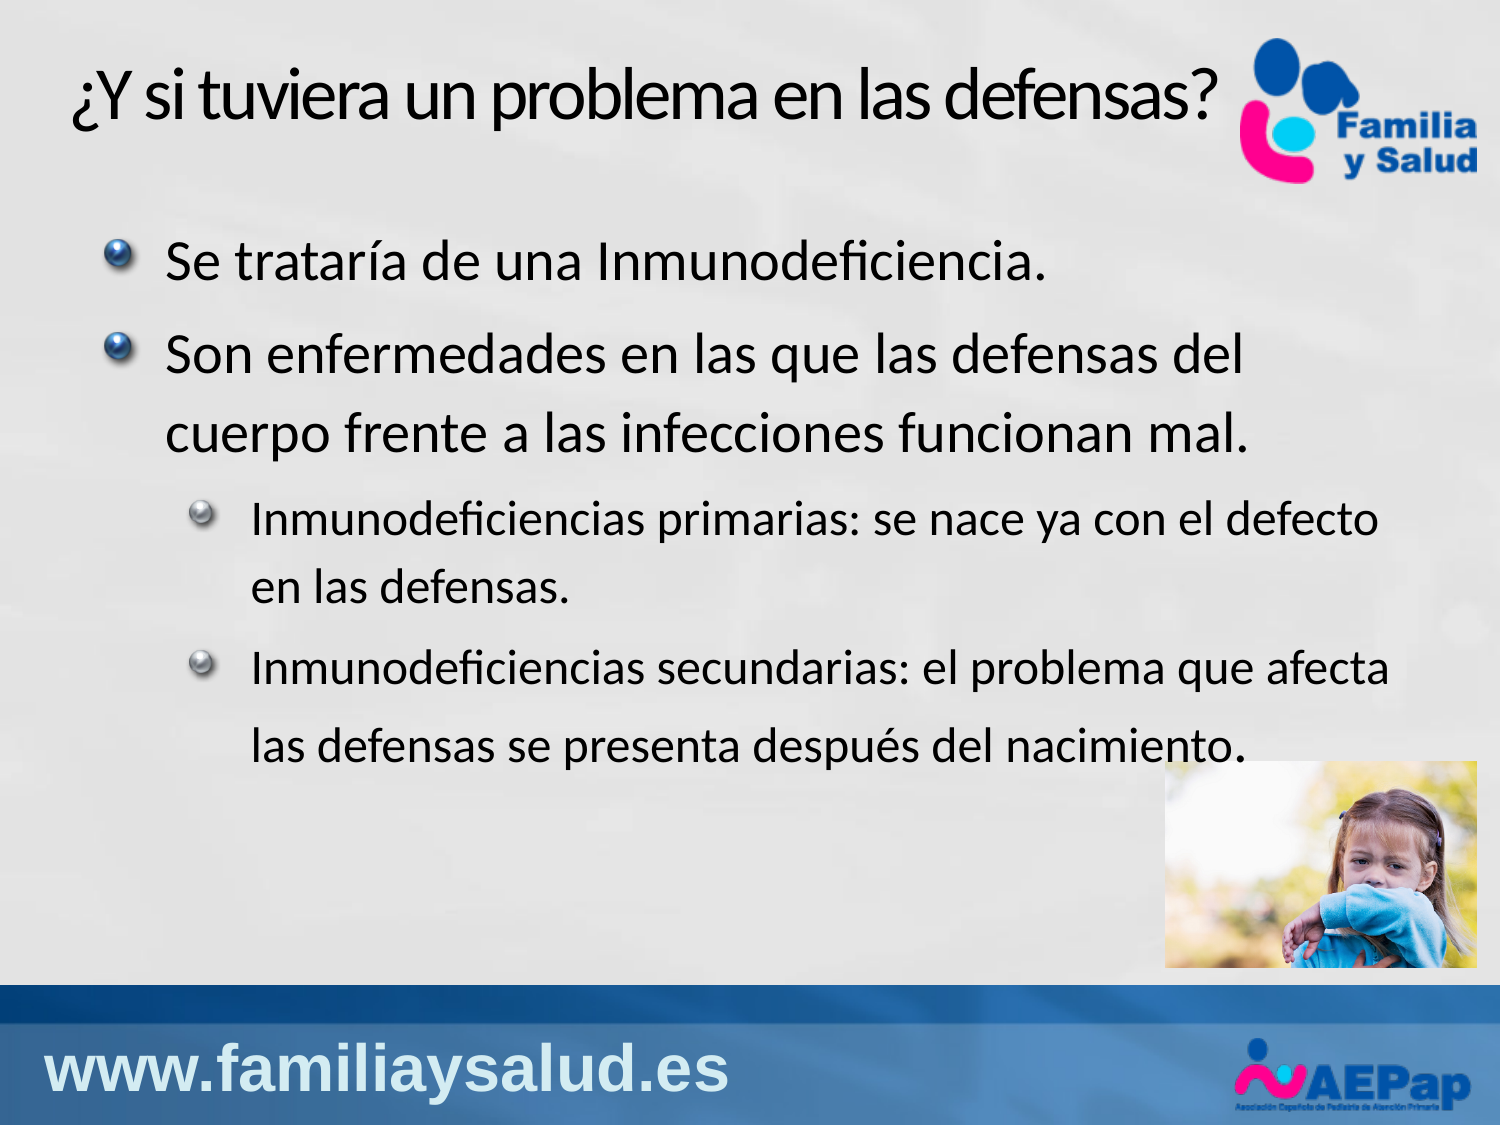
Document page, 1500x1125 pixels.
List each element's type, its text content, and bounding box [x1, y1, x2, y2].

text_box www.familiaysalud.es [29, 1017, 757, 1113]
text_box Se trataría de una Inmunodeficiencia. Son enfermedades en las que las defensas del cuerpo frente a las infecciones funcionan mal. Inmunodeficiencias primarias: se nace ya con el defecto en las defensas. Inmunodeficiencias secundarias: el problema que afecta las defensas se presenta después del nacimiento. [100, 212, 1422, 775]
picture [0, 0, 1500, 1125]
text_box ¿Y si tuviera un problema en las defensas? [68, 54, 1234, 136]
